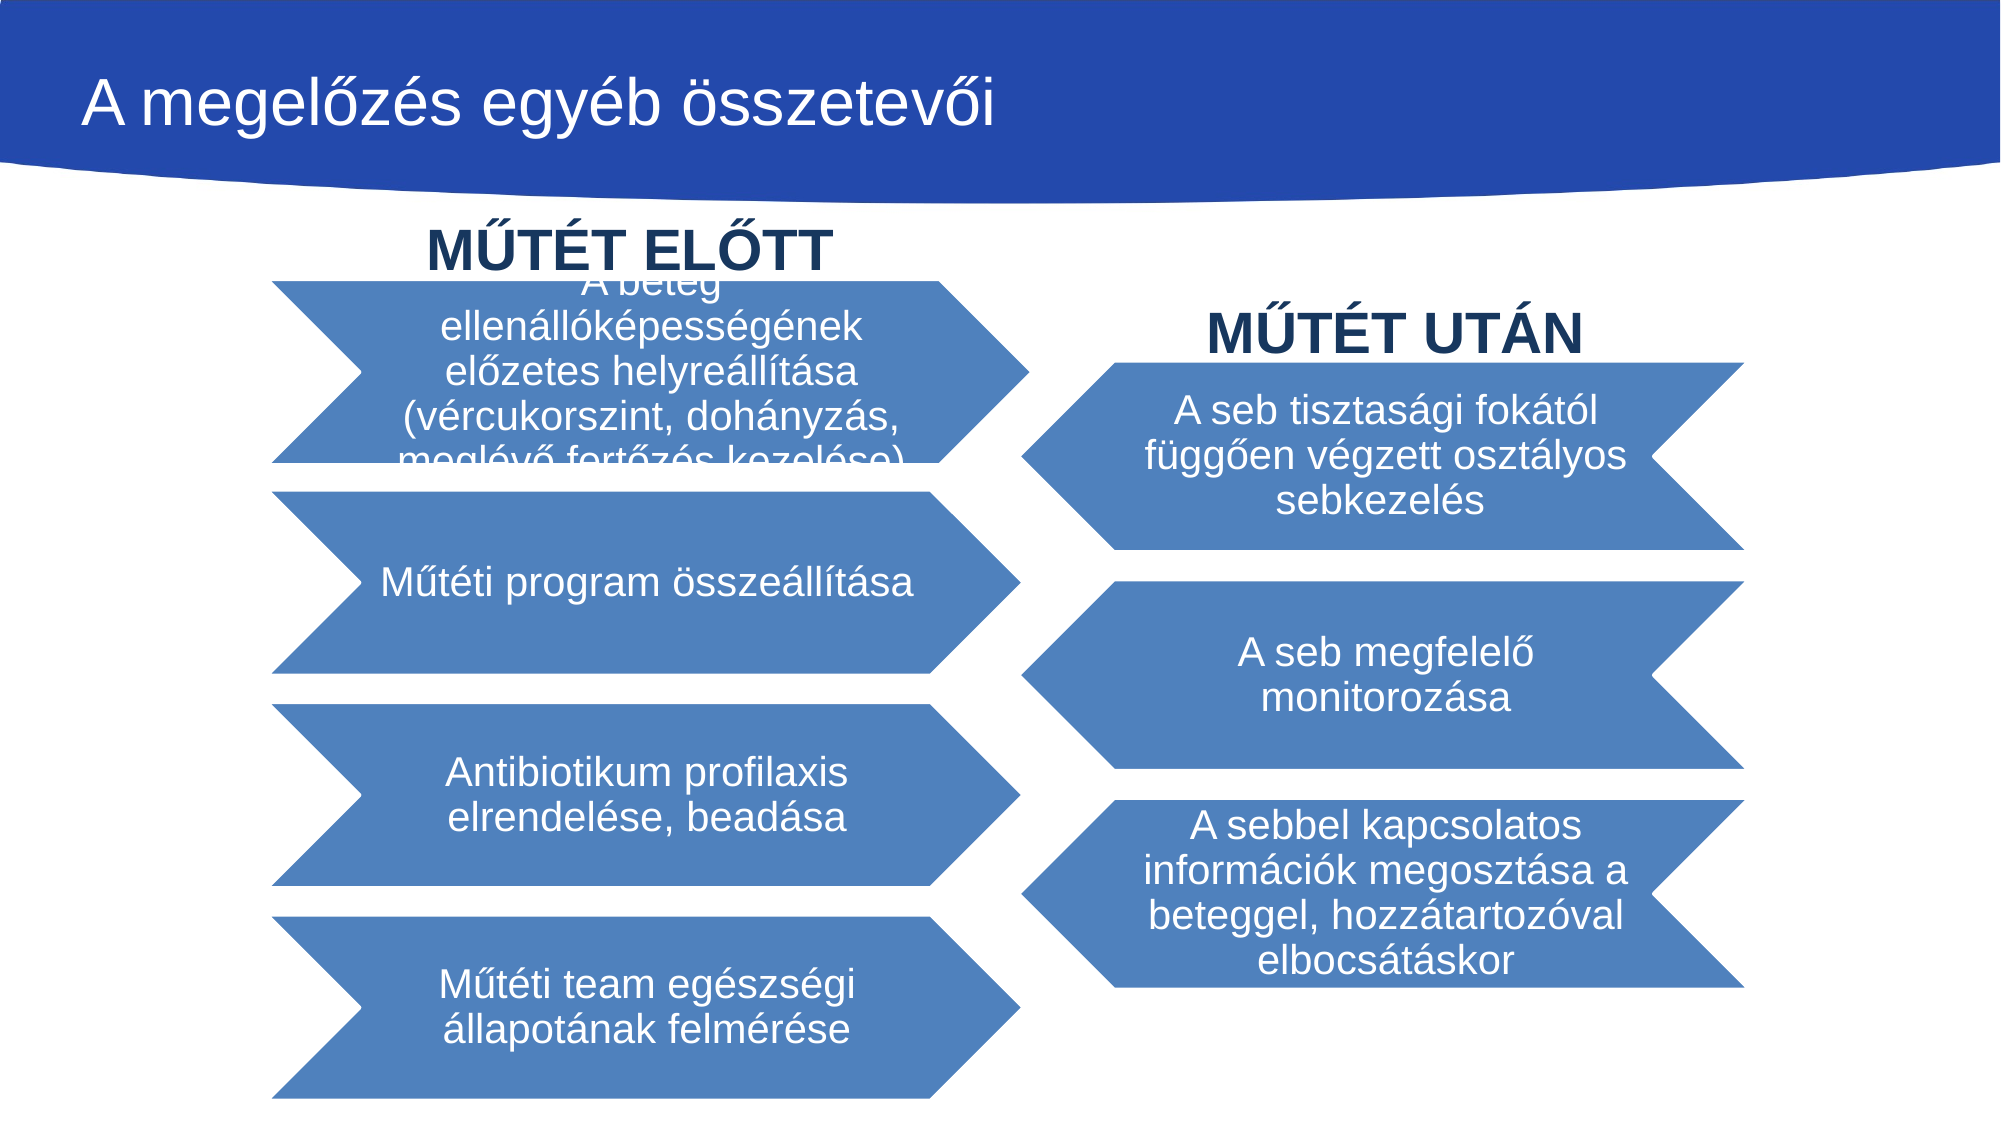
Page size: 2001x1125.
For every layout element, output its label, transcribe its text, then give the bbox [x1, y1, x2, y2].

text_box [265, 278, 1751, 1104]
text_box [1016, 331, 1751, 1006]
text_box MŰTÉT ELŐTT [412, 204, 849, 277]
picture [0, 0, 2001, 1125]
title A megelőzés egyéb összetevői [66, 17, 1361, 181]
